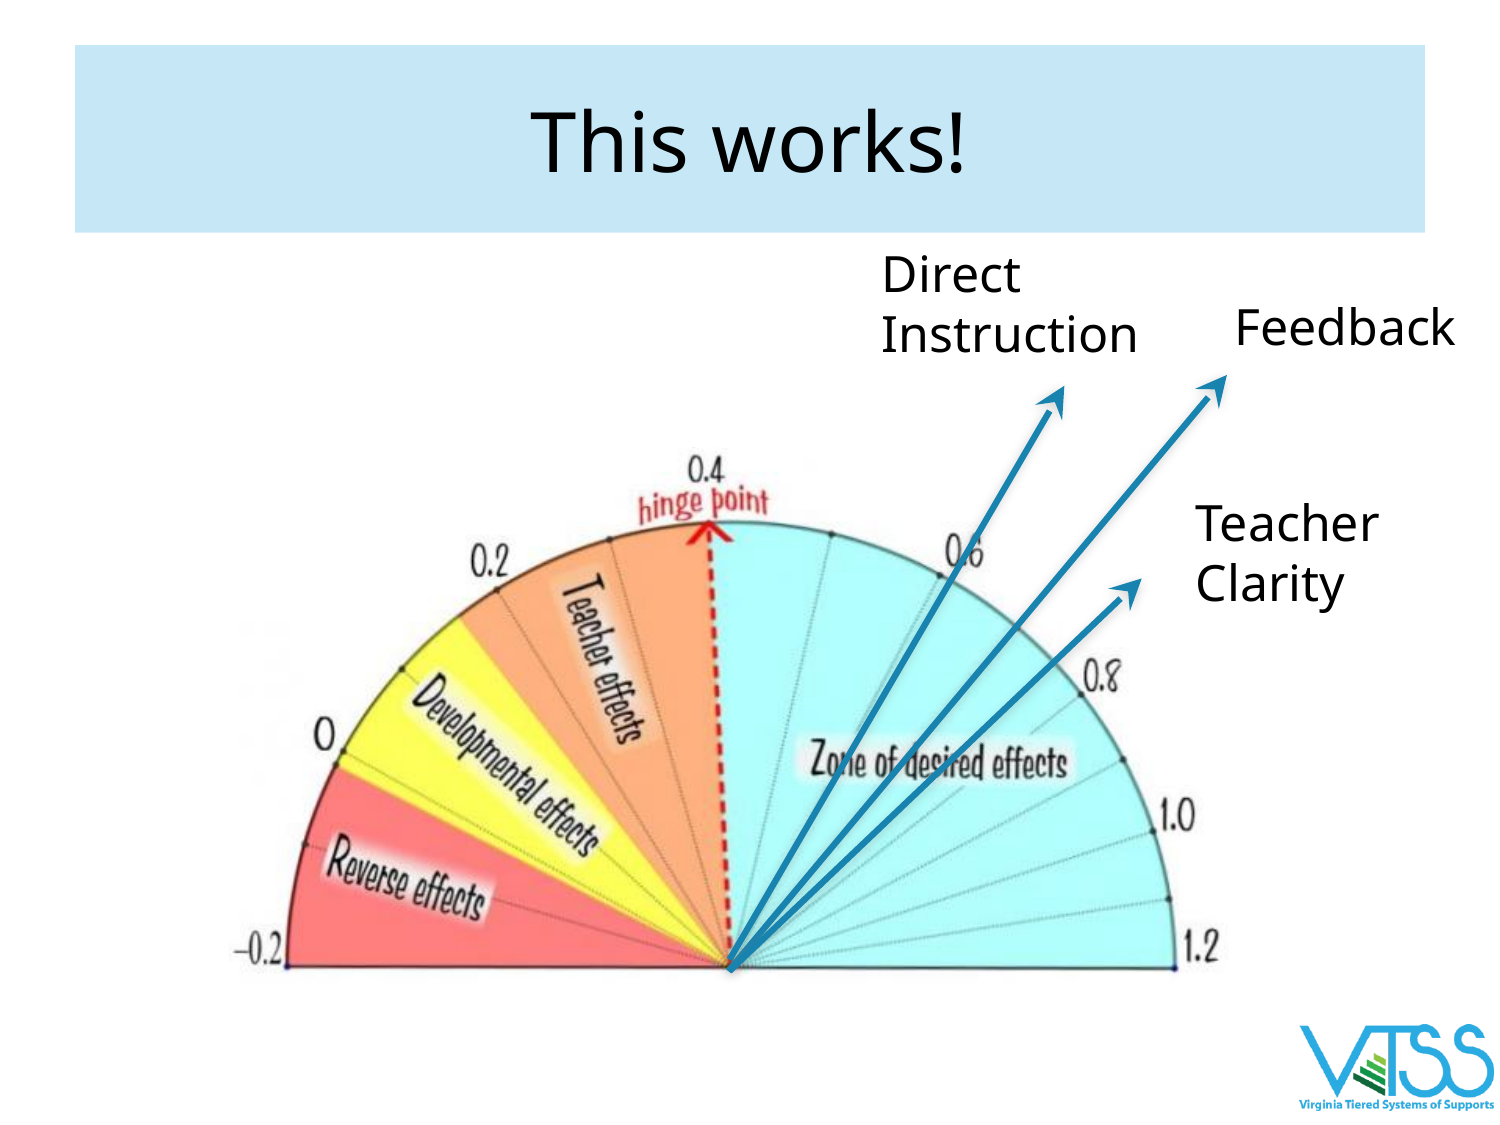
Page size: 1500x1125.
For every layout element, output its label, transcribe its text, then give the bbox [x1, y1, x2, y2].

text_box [729, 385, 1065, 577]
text_box Feedback [1219, 287, 1500, 363]
picture [1299, 1024, 1494, 1111]
text_box Teacher Clarity [1234, 484, 1443, 641]
title This works! [75, 45, 1425, 233]
text_box Direct Instruction [866, 235, 1173, 373]
picture [228, 447, 1229, 983]
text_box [728, 374, 1228, 972]
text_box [729, 578, 1142, 972]
